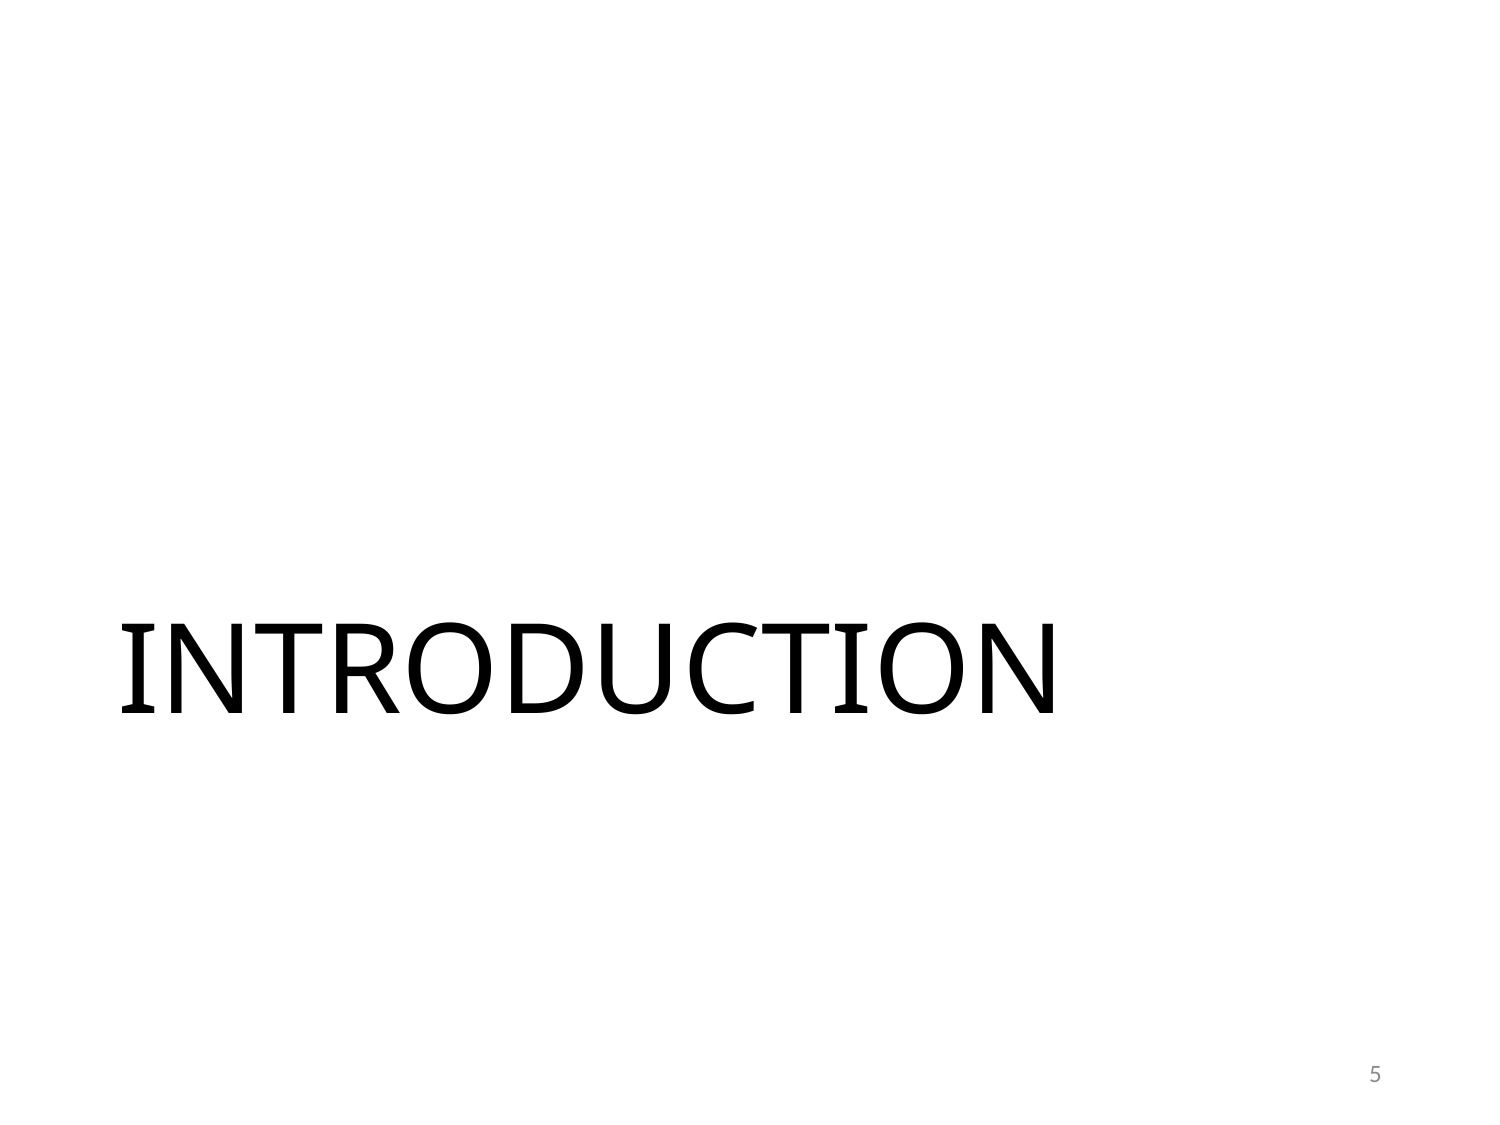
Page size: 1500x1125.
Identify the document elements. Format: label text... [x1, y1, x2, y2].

slide_number 5 [1059, 1042, 1397, 1103]
title INTRODUCTION [102, 280, 1397, 749]
